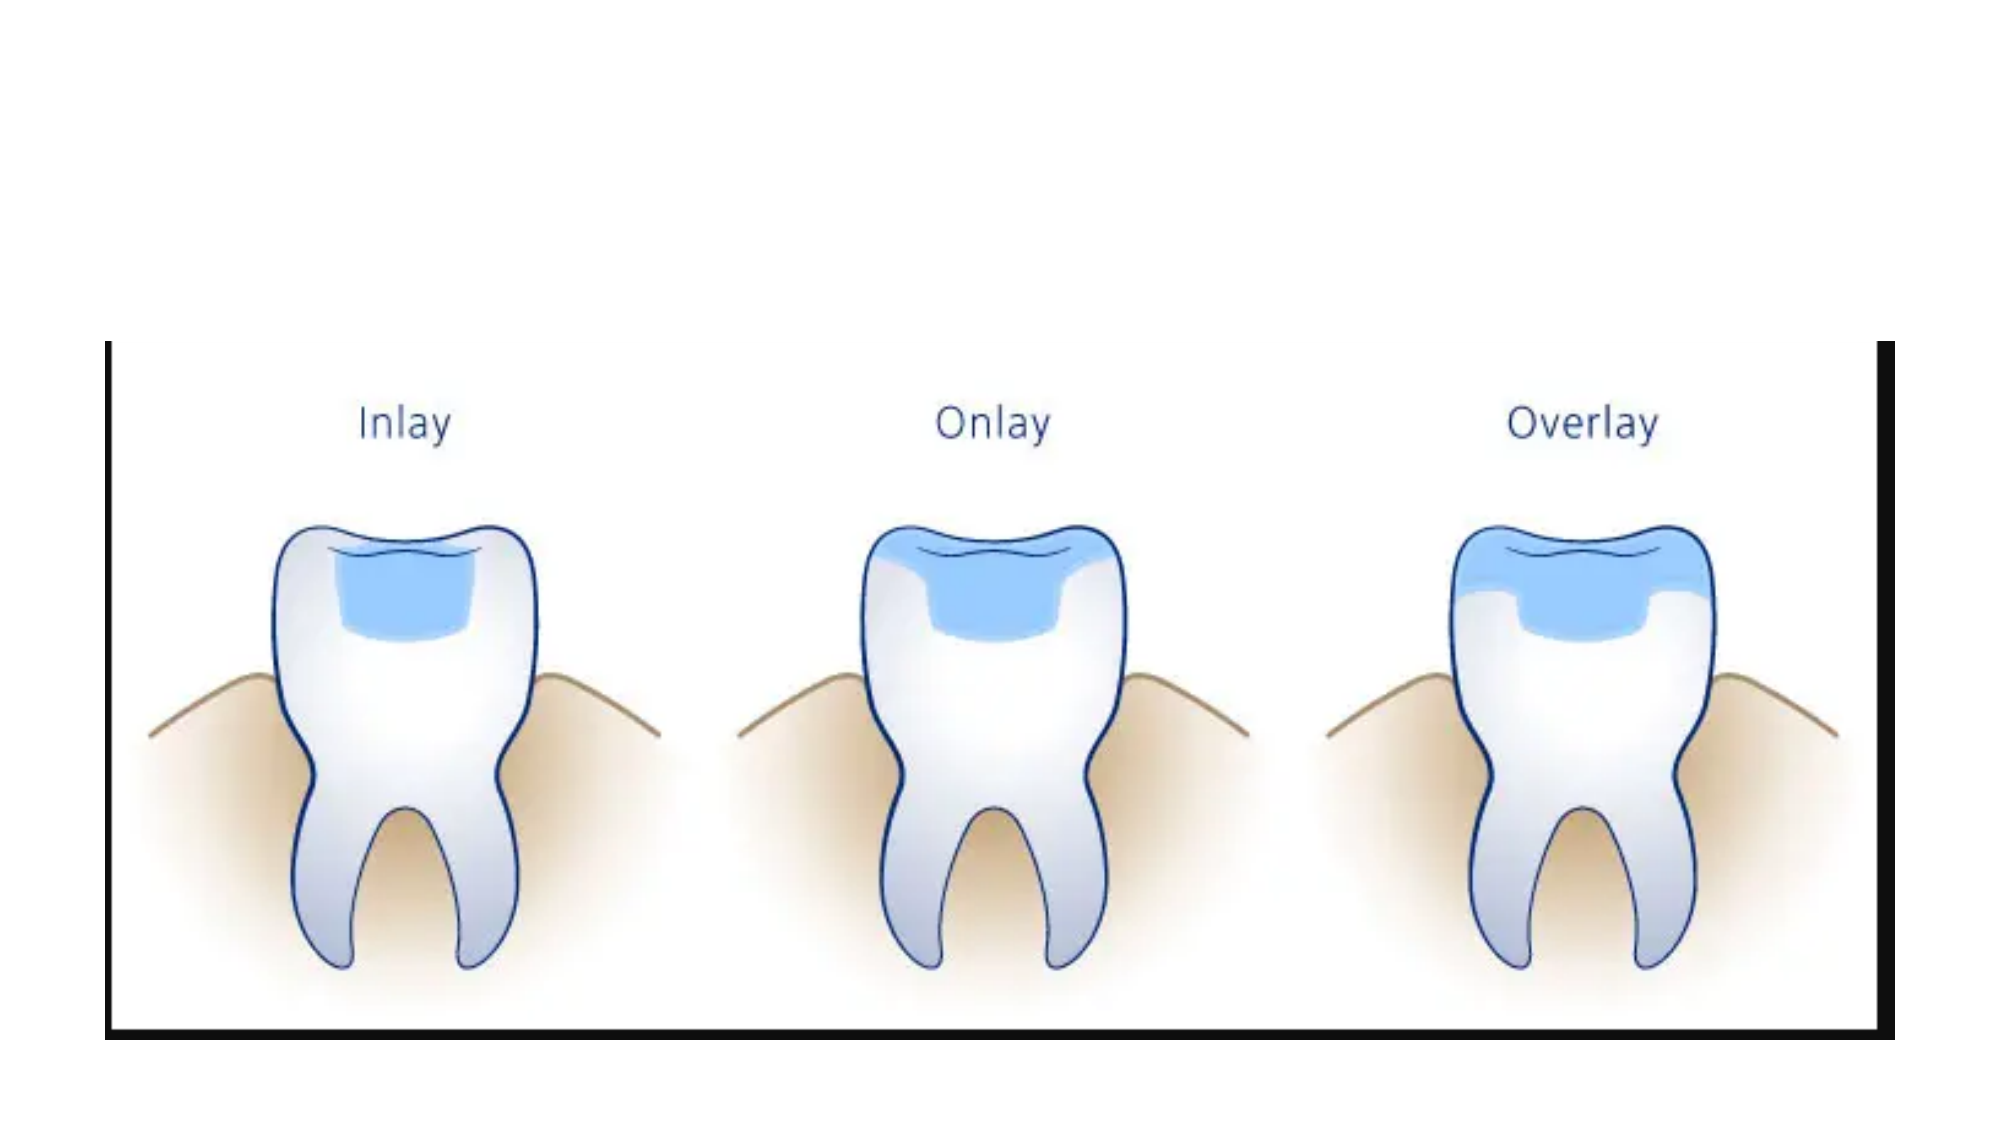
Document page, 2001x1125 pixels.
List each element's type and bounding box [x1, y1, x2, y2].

list [104, 340, 1895, 1040]
